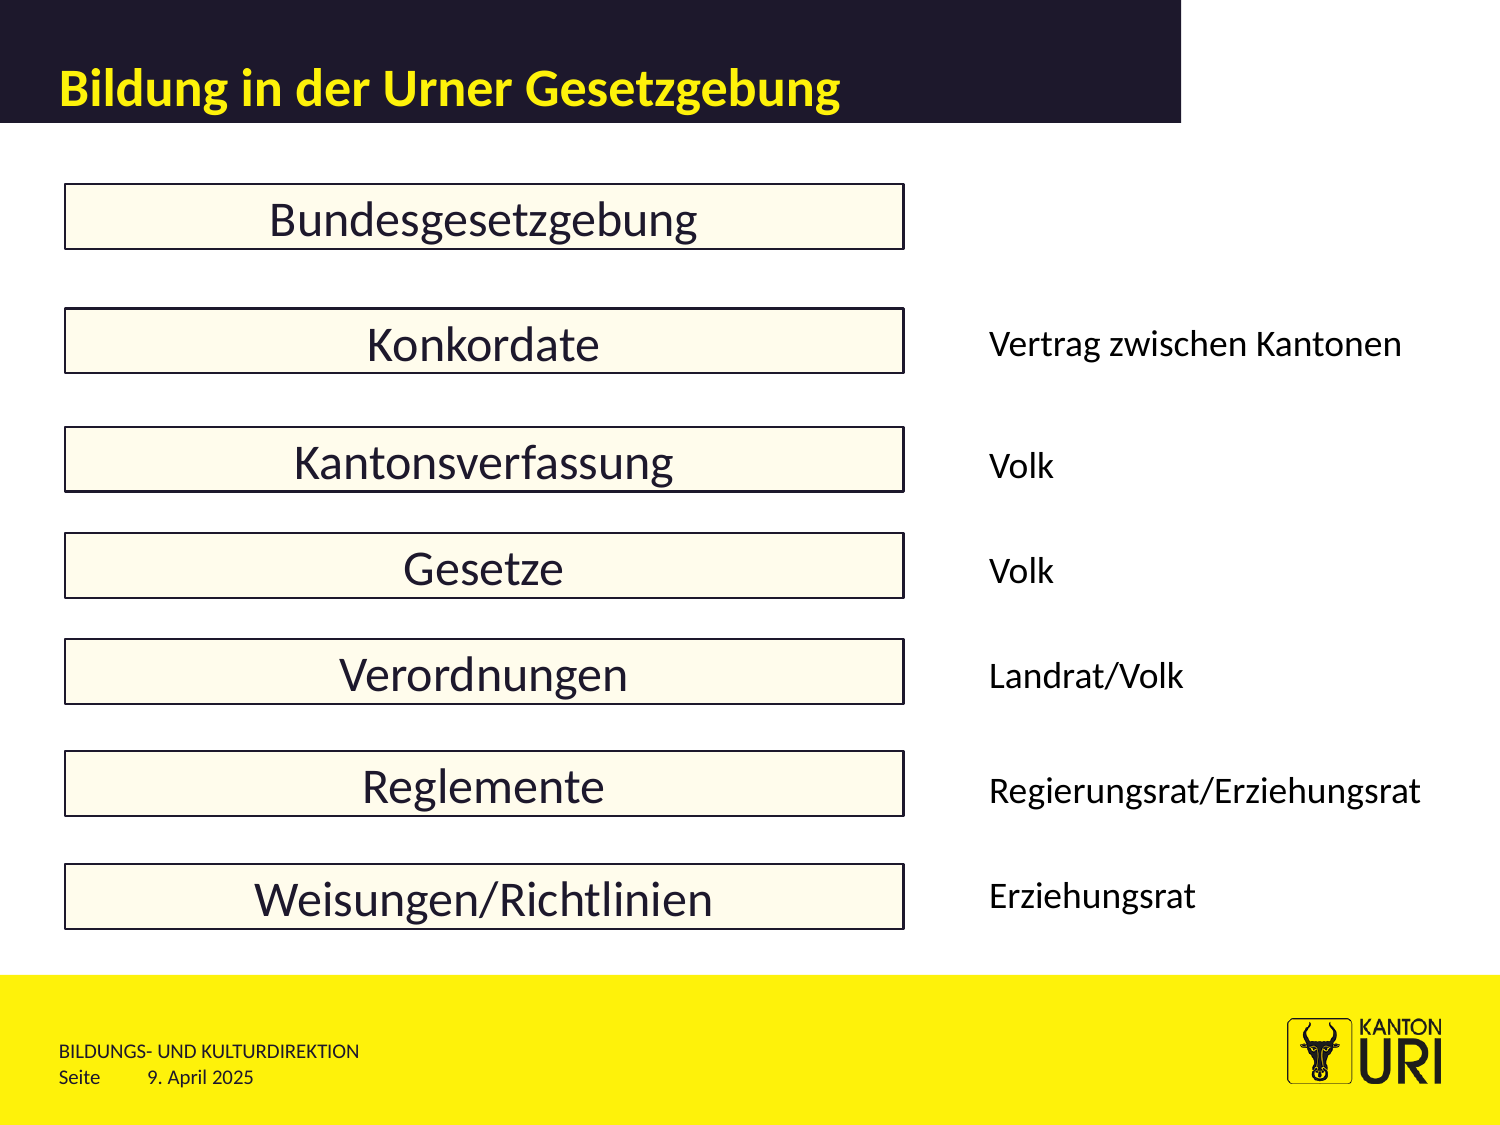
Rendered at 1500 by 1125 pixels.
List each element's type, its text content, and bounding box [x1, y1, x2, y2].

title Bildung in der Urner Gesetzgebung [0, 0, 1182, 123]
text_box Weisungen/Richtlinien [64, 863, 904, 929]
text_box Kantonsverfassung [64, 426, 904, 492]
text_box Bundesgesetzgebung [64, 184, 904, 250]
text_box Gesetze [64, 532, 904, 598]
text_box Reglemente [64, 751, 904, 817]
text_box Vertrag zwischen Kantonen Volk Volk Landrat/Volk Regierungsrat/Erziehungsrat Erziehungsrat [973, 195, 1460, 953]
text_box Konkordate [64, 308, 904, 374]
picture [1287, 1018, 1441, 1084]
text_box Verordnungen [64, 639, 904, 705]
